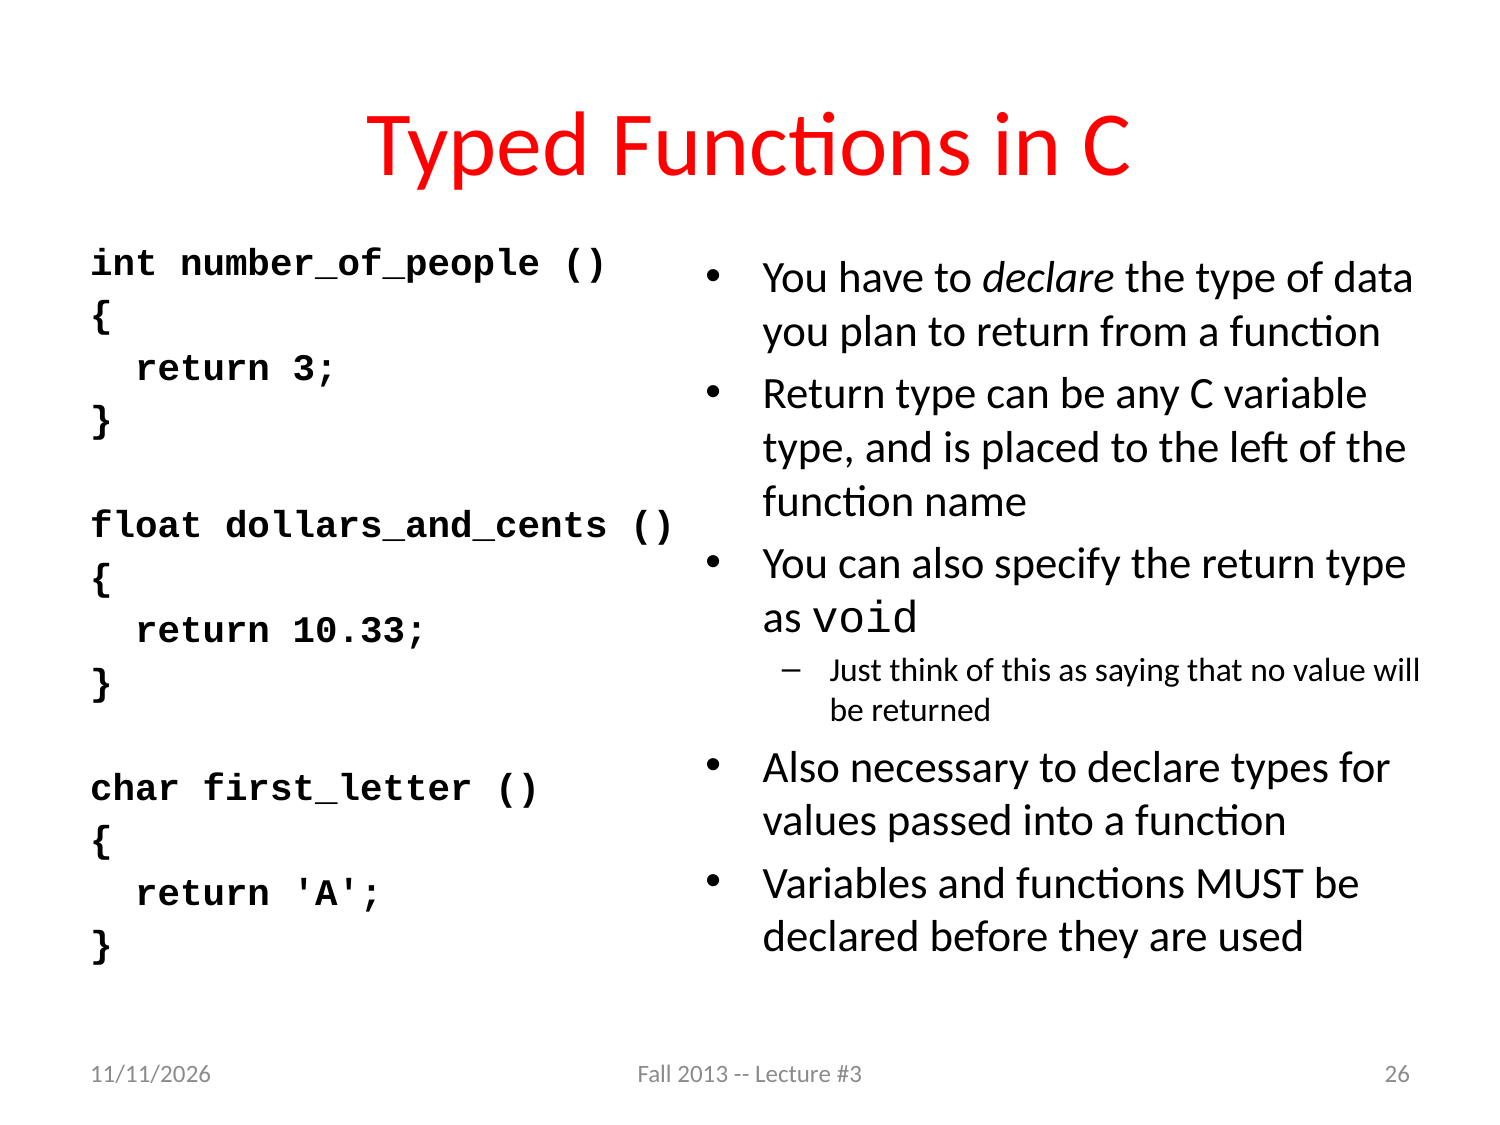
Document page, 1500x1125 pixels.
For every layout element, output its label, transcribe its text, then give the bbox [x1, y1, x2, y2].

list You have to declare the type of data you plan to return from a function Return type can be any C variable type, and is placed to the left of the function name You can also specify the return type as void Just think of this as saying that no value will be returned Also necessary to declare types for values passed into a function Variables and functions MUST be declared before they are used [690, 240, 1447, 991]
list int number_of_people () { return 3; } float dollars_and_cents () { return 10.33; } char first_letter () { return 'A'; } [75, 230, 738, 973]
footer Fall 2013 -- Lecture #3 [512, 1042, 988, 1103]
title Typed Functions in C [75, 45, 1425, 233]
slide_number 26 [1074, 1042, 1425, 1103]
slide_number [75, 1042, 425, 1103]
